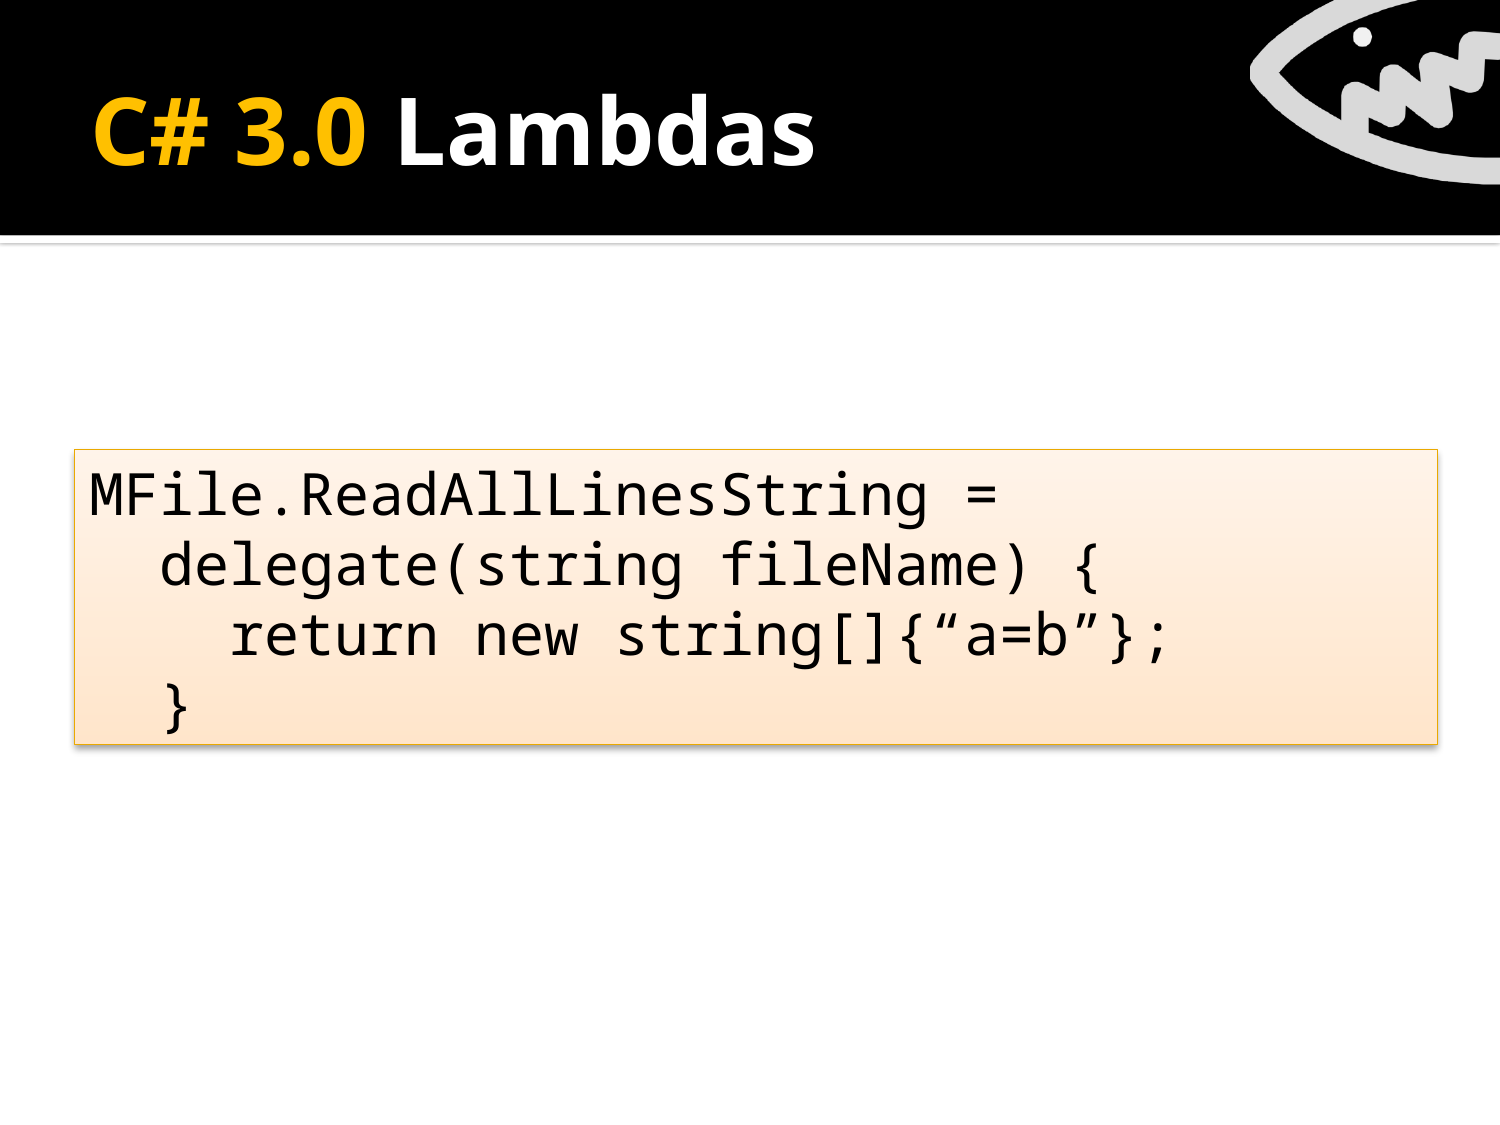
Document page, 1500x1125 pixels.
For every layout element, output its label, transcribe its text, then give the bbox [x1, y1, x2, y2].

text_box MFile.ReadAllLinesString = delegate(string fileName) { return new string[]{“a=b”}; } [74, 449, 1438, 745]
picture [1249, 0, 1500, 188]
title C# 3.0 Lambdas [75, 25, 1425, 231]
